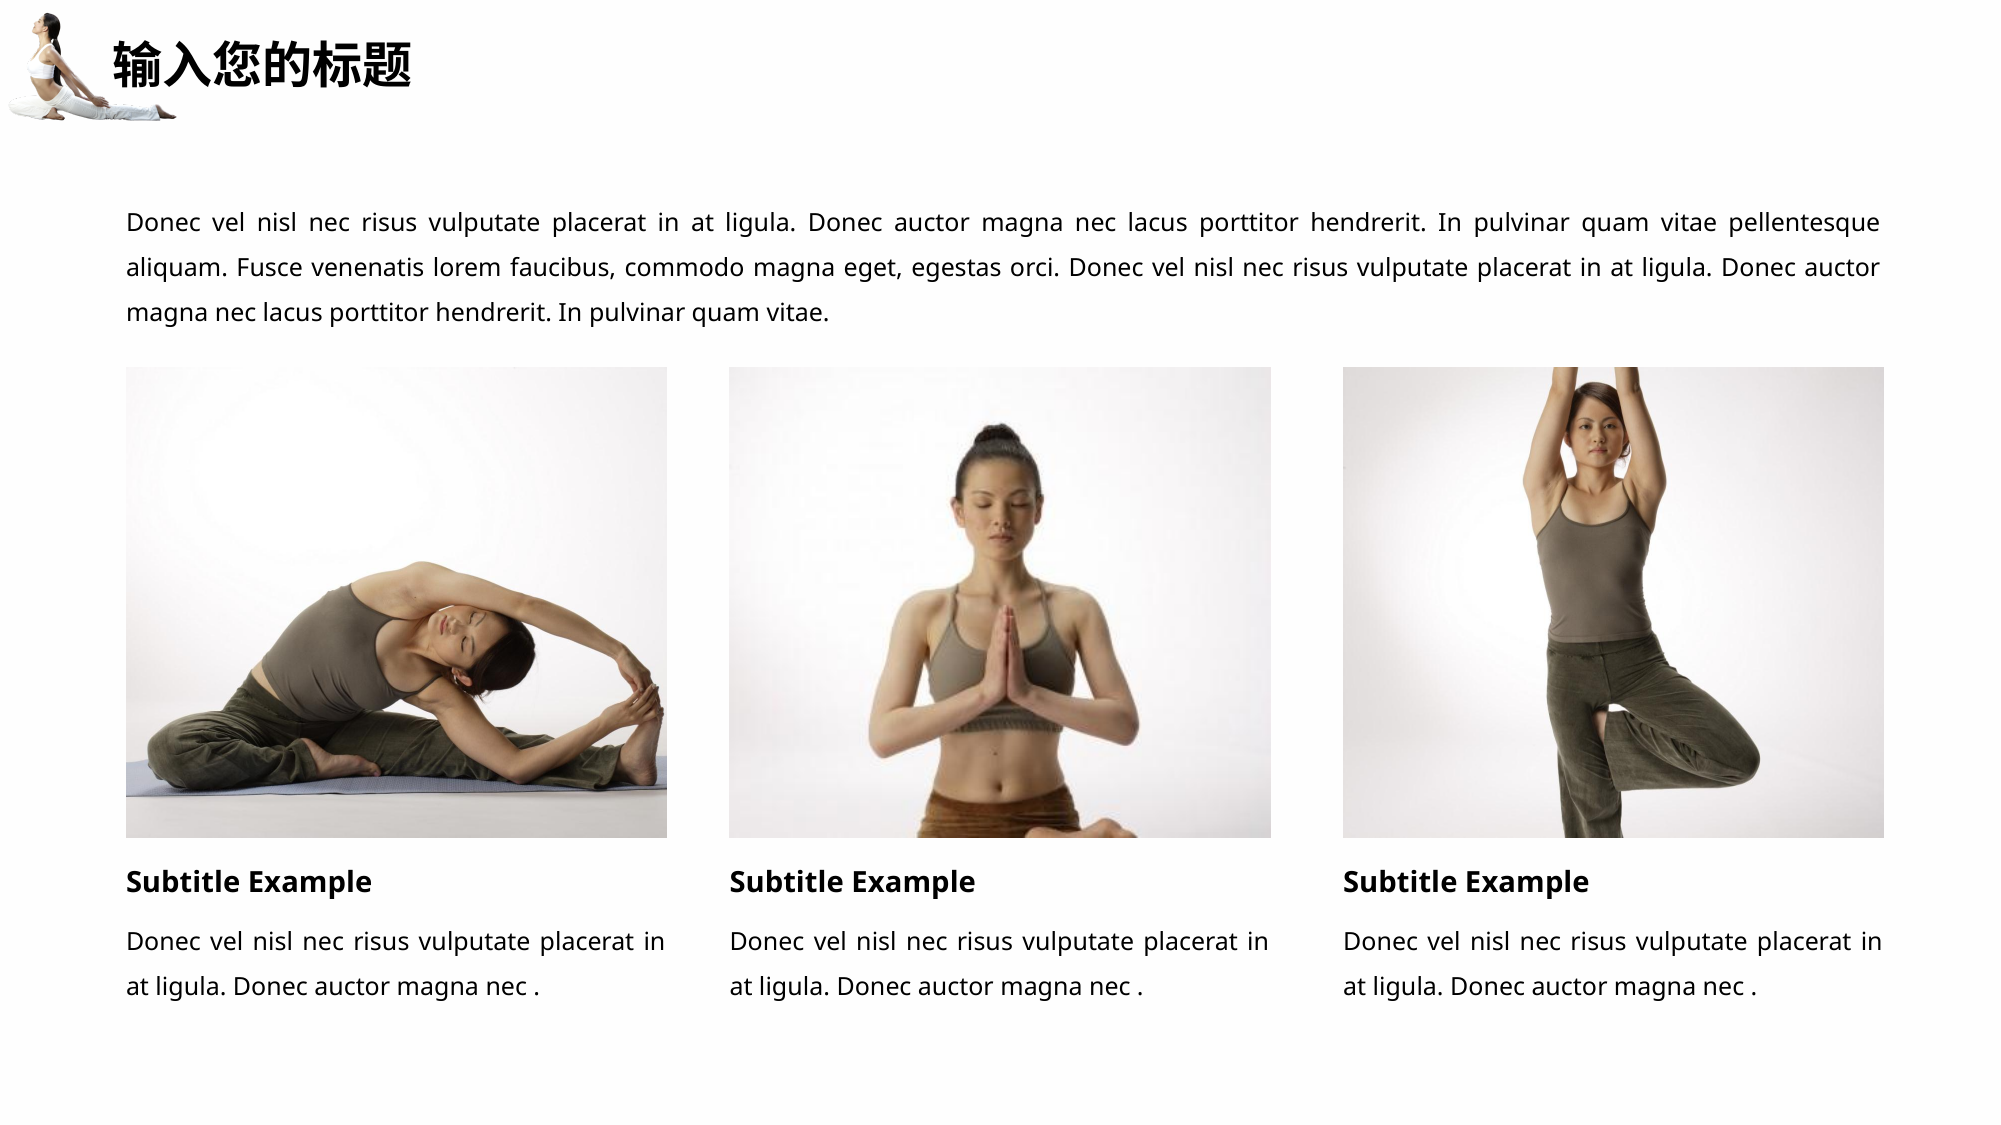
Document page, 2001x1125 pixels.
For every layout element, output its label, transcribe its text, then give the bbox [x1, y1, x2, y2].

list Subtitle Example [1343, 861, 1884, 900]
list Donec vel nisl nec risus vulputate placerat in at ligula. Donec auctor magna nec . [126, 910, 667, 1014]
picture [0, 0, 181, 158]
list Donec vel nisl nec risus vulputate placerat in at ligula. Donec auctor magna nec . [729, 910, 1271, 1014]
picture [125, 367, 667, 839]
picture [729, 367, 1271, 839]
picture [1342, 367, 1884, 839]
list Donec vel nisl nec risus vulputate placerat in at ligula. Donec auctor magna nec lacus porttitor hendrerit. In pulvinar quam vitae pellentesque aliquam. Fusce venenatis lorem faucibus, commodo magna eget, egestas orci. Donec vel nisl nec risus vulputate placerat in at ligula. Donec auctor magna nec lacus porttitor hendrerit. In pulvinar quam vitae. [126, 191, 1884, 333]
list Subtitle Example [126, 861, 667, 900]
list Donec vel nisl nec risus vulputate placerat in at ligula. Donec auctor magna nec . [1343, 910, 1884, 1014]
text_box 输入您的标题 [185, 0, 1079, 101]
list Subtitle Example [729, 861, 1271, 900]
